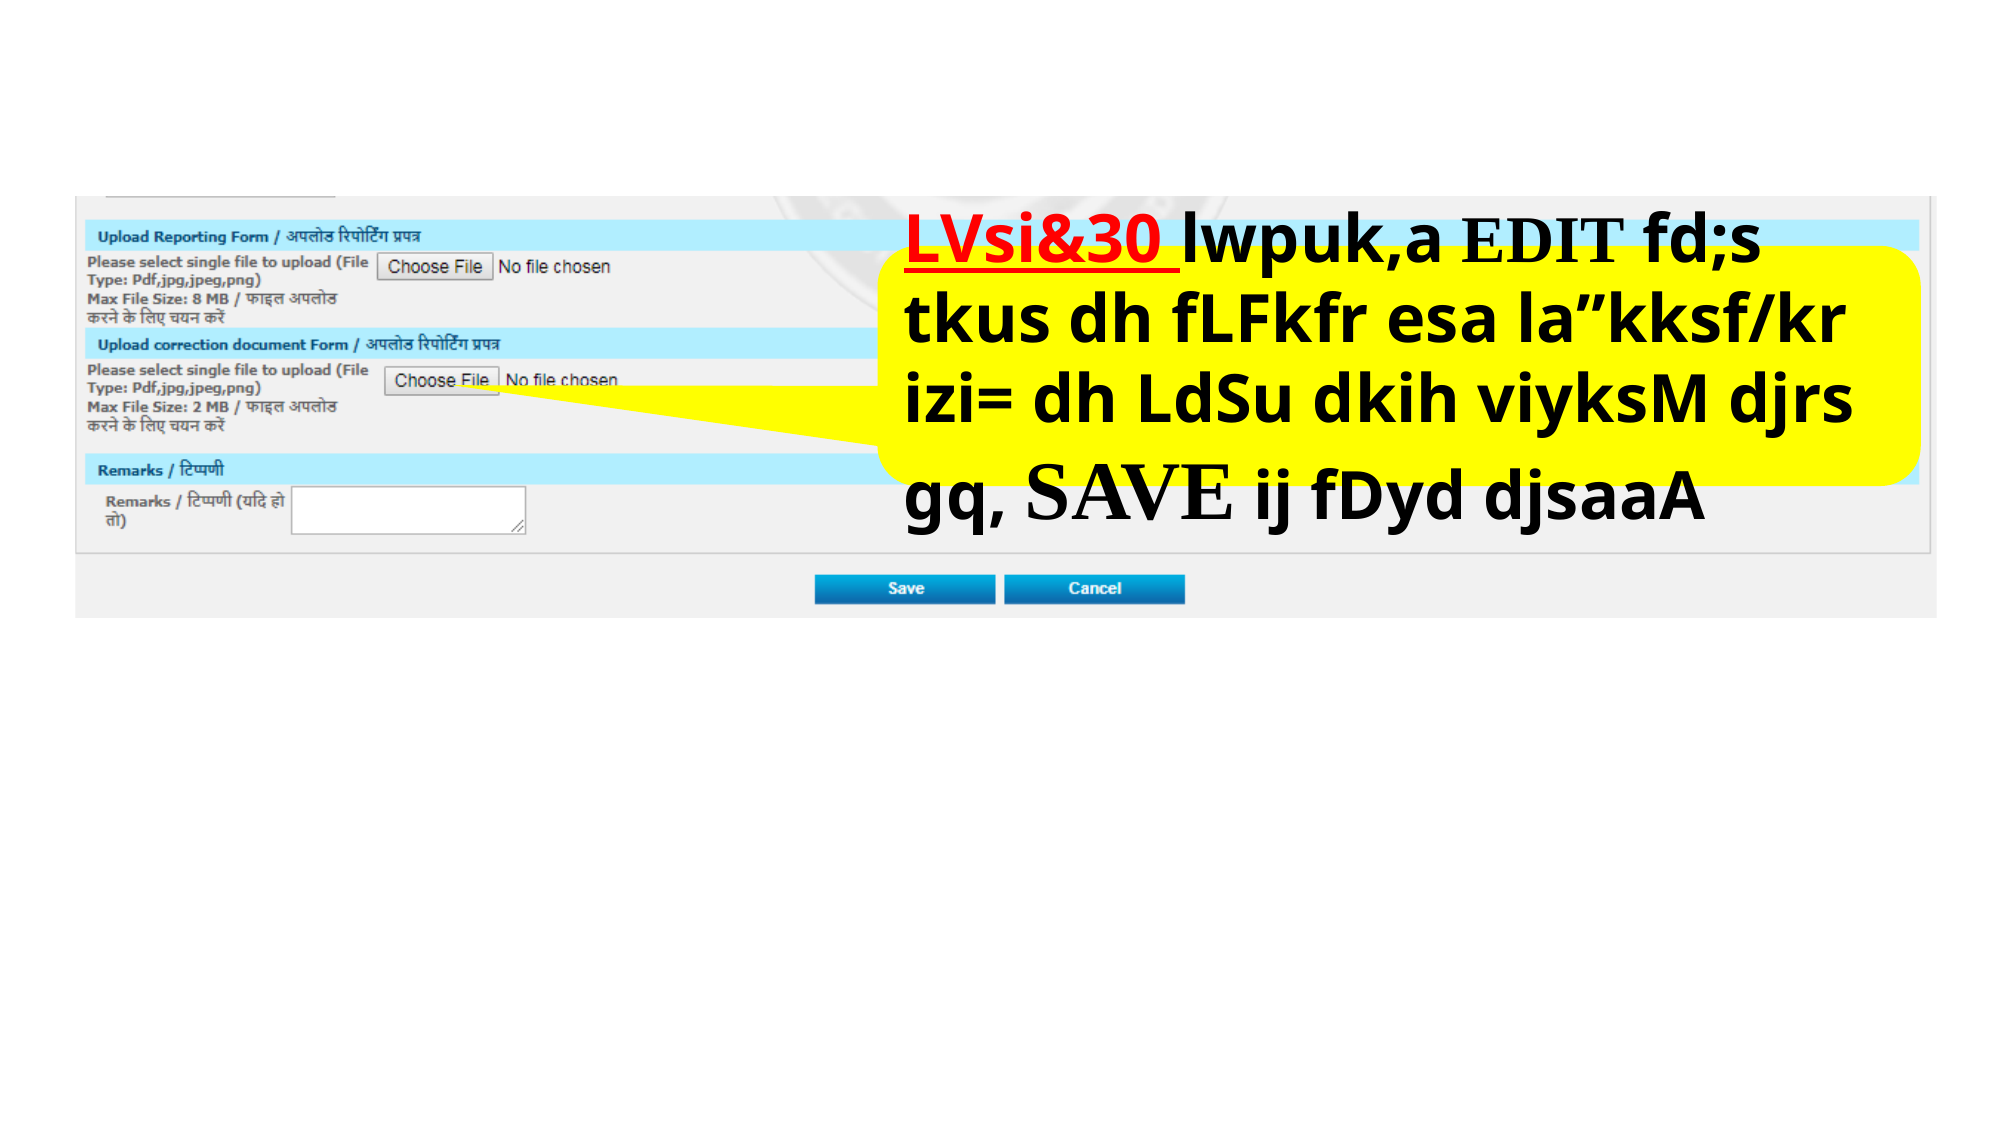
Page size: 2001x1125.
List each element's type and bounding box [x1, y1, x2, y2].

picture [74, 195, 1938, 619]
